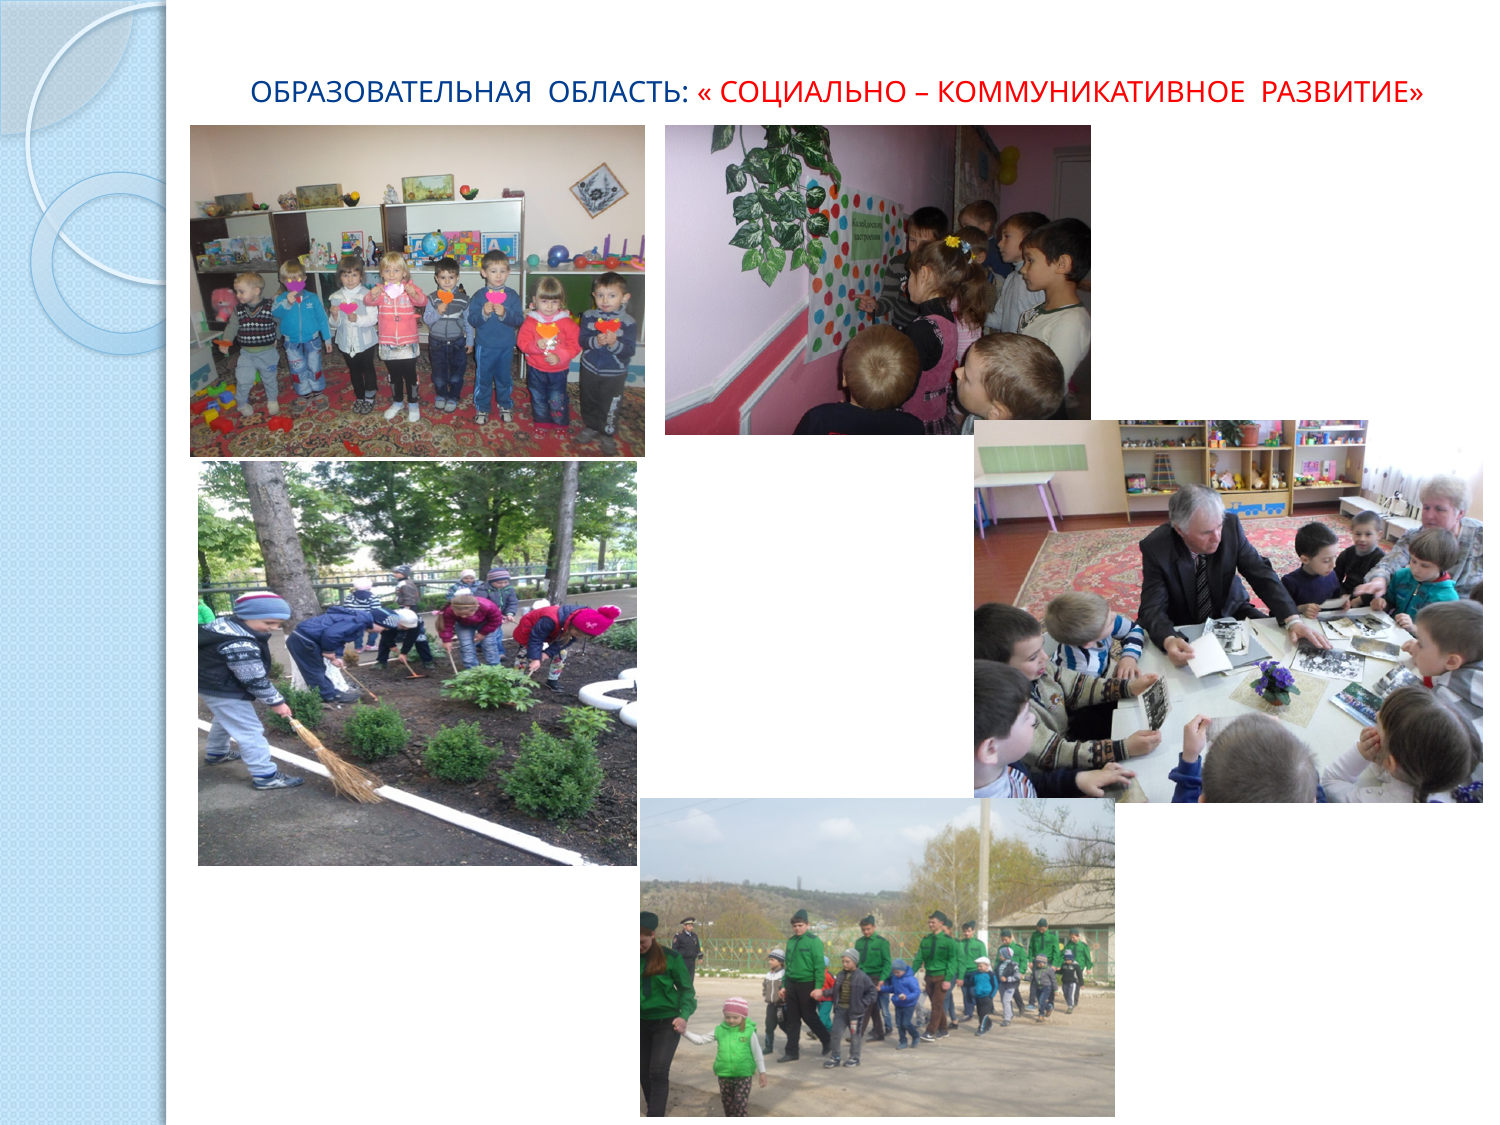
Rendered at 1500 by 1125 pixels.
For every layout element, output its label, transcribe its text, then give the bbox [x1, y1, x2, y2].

picture [197, 460, 637, 867]
title ОБРАЗОВАТЕЛЬНАЯ ОБЛАСТЬ: « СОЦИАЛЬНО – КОММУНИКАТИВНОЕ РАЗВИТИЕ» [235, 45, 1466, 138]
picture [189, 125, 645, 457]
picture [640, 125, 1483, 1118]
